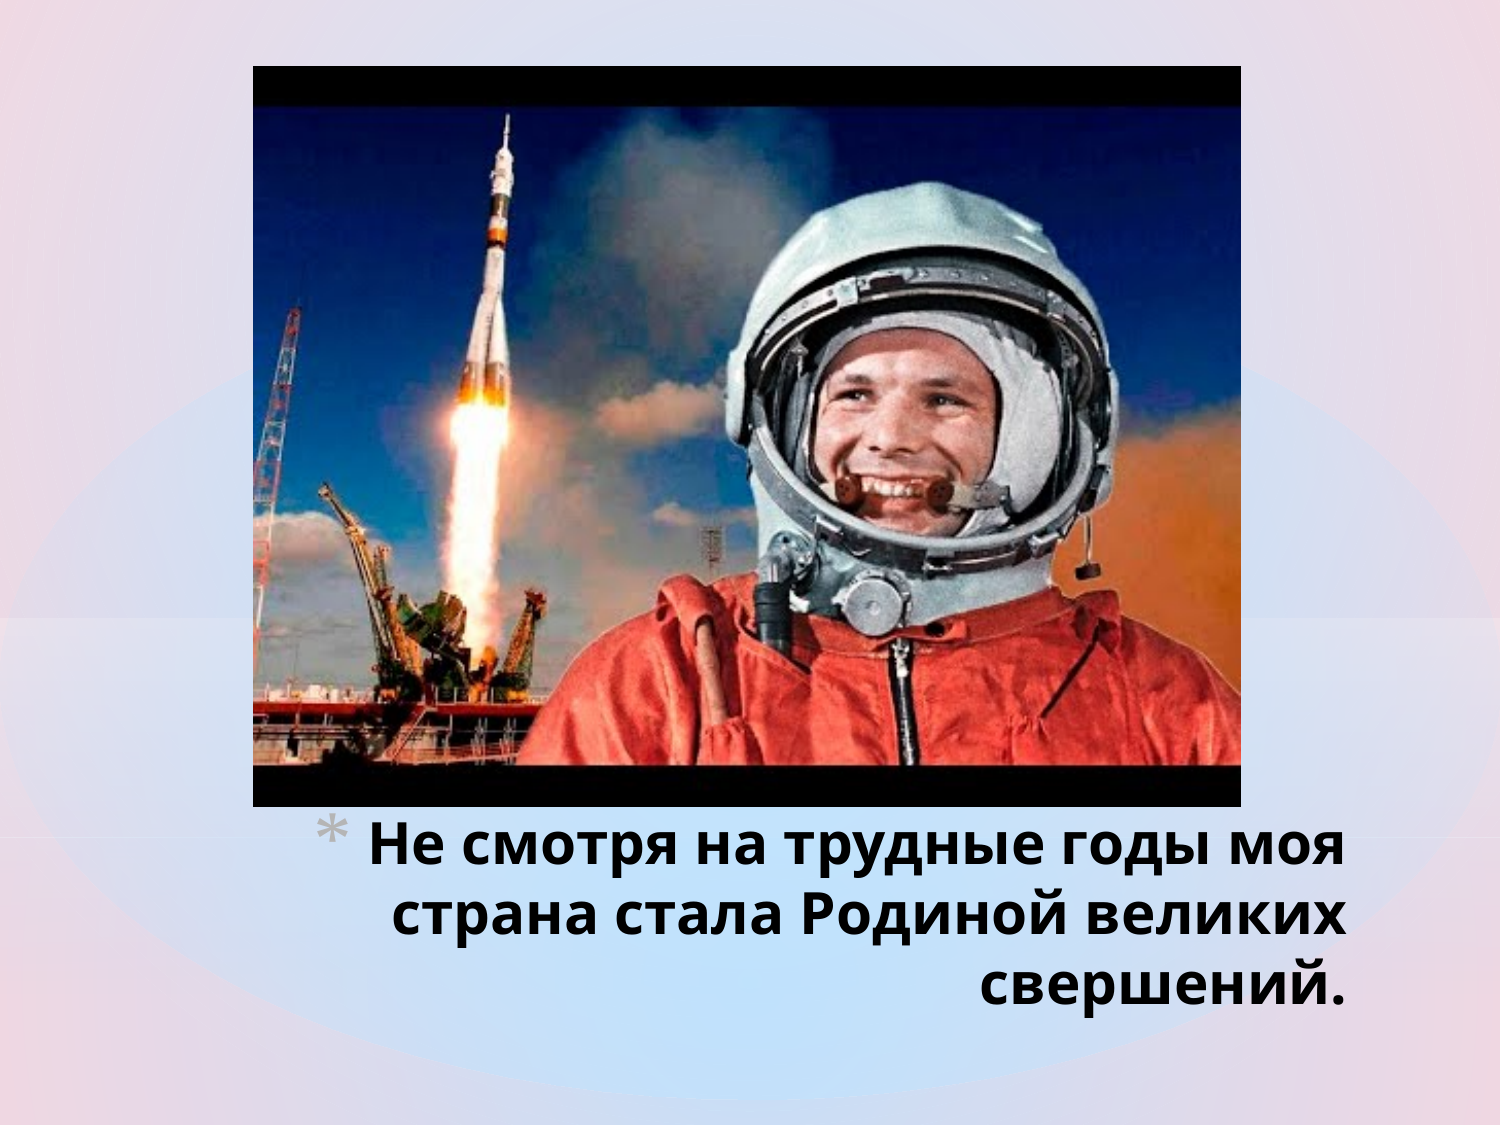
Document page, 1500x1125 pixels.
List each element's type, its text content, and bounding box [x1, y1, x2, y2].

title Не смотря на трудные годы моя страна стала Родиной великих свершений. [294, 798, 1363, 1035]
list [253, 66, 1242, 807]
